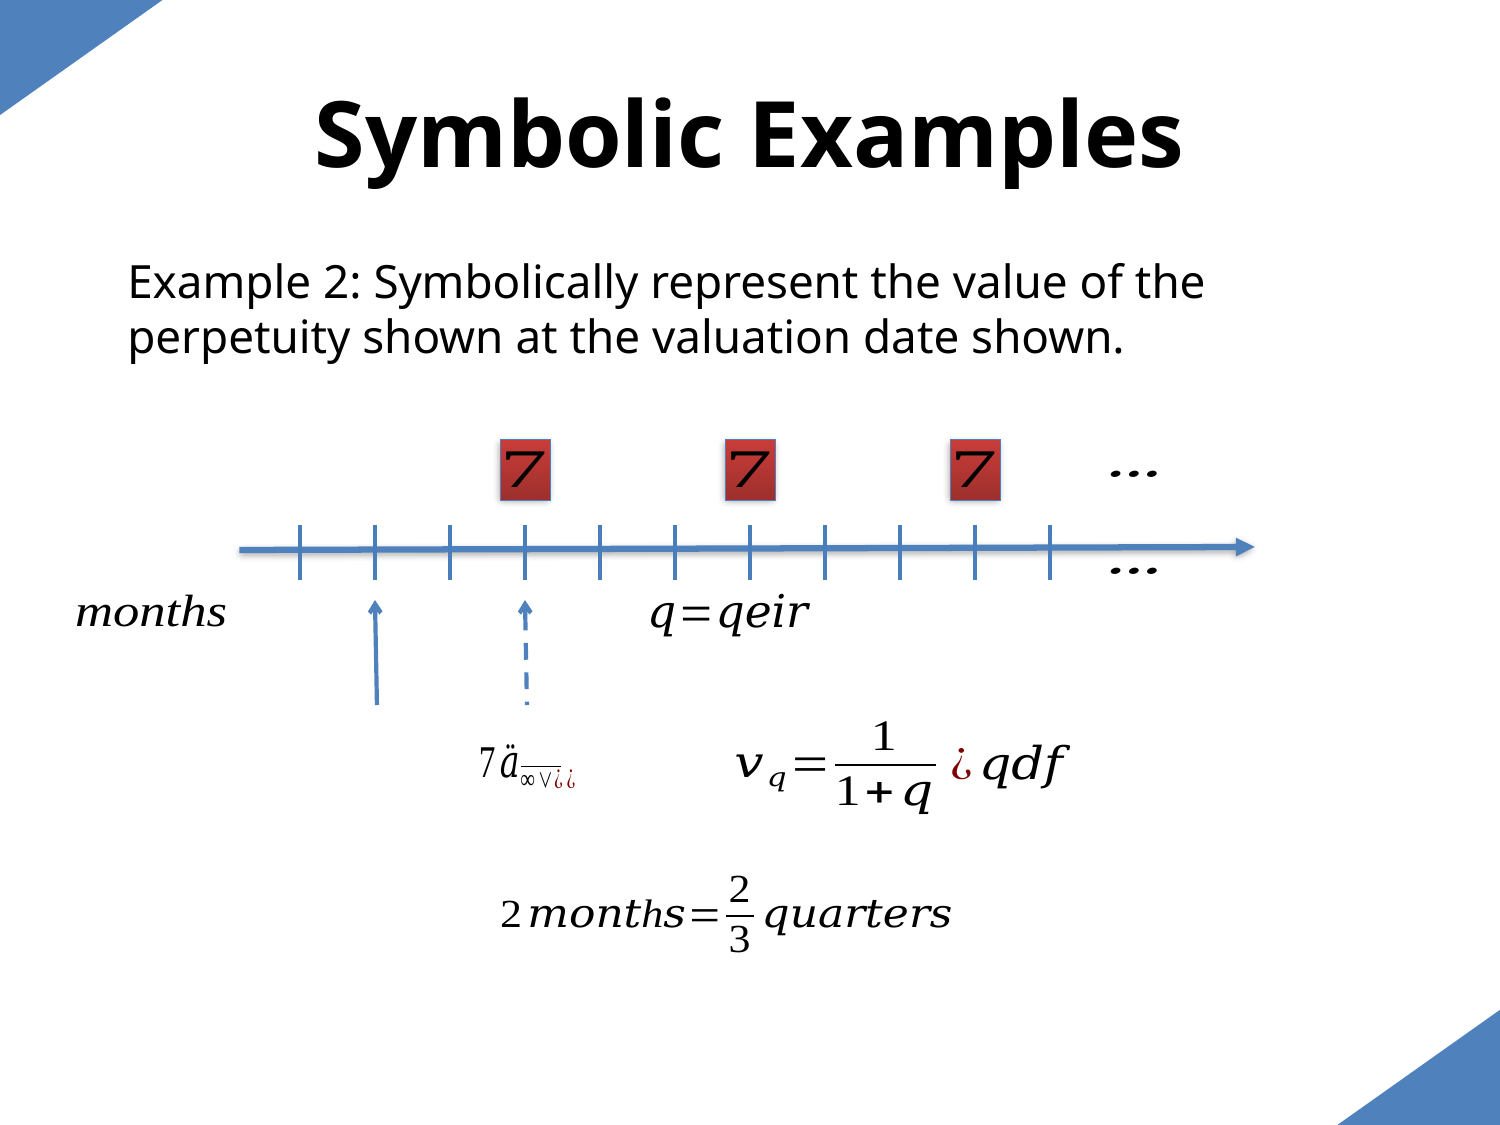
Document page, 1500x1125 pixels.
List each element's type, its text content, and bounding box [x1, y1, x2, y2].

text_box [679, 546, 745, 551]
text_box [379, 546, 445, 551]
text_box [829, 546, 895, 551]
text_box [304, 546, 370, 551]
text_box Symbolic Examples [37, 37, 1463, 225]
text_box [1054, 546, 1255, 551]
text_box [454, 546, 520, 551]
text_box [239, 546, 295, 551]
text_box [374, 599, 378, 706]
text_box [904, 546, 970, 551]
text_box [754, 546, 820, 551]
text_box Example 2: Symbolically represent the value of the perpetuity shown at the valuation date shown. [75, 245, 1400, 375]
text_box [524, 599, 528, 706]
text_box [604, 546, 670, 551]
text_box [979, 546, 1045, 551]
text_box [529, 546, 595, 551]
